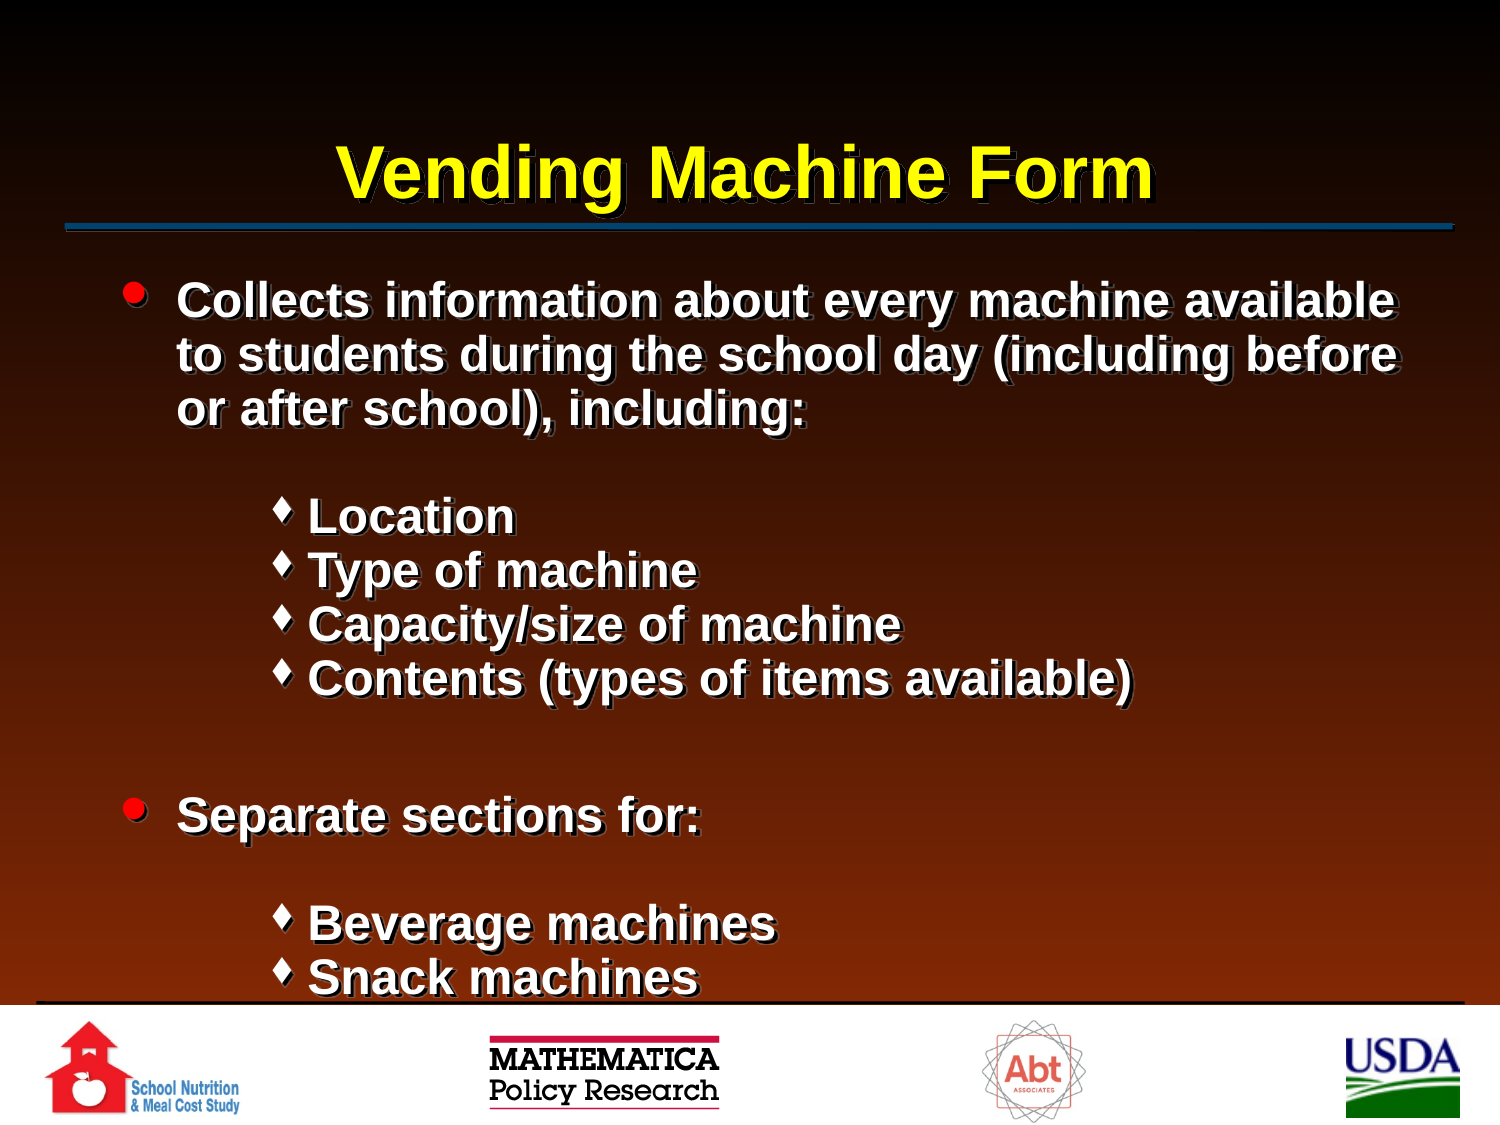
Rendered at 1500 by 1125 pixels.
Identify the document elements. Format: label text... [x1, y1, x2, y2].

title Vending Machine Form [62, 33, 1450, 222]
picture [1346, 1037, 1460, 1118]
picture [978, 1016, 1089, 1125]
picture [41, 1018, 243, 1117]
list Collects information about every machine available to students during the school day (including before or after school), including: Location Type of machine Capacity/size of machine Contents (types of items available) Separate sections for: Beverage machines Snack machines [83, 301, 1436, 978]
picture [480, 1029, 726, 1114]
